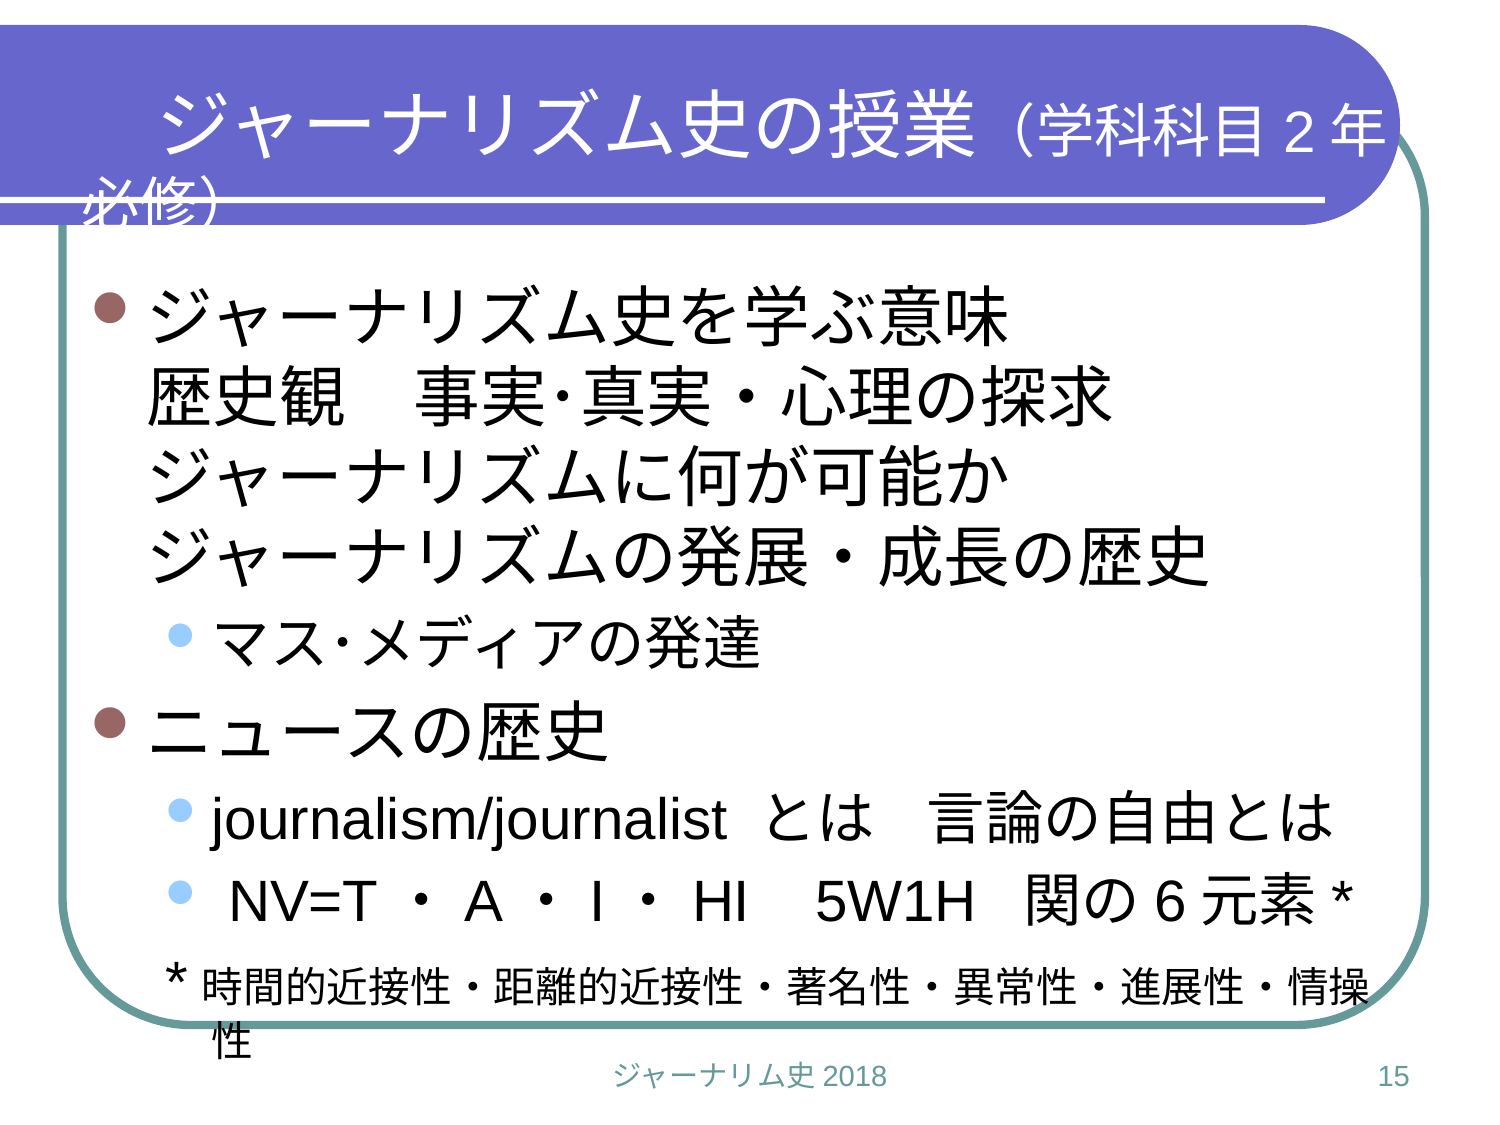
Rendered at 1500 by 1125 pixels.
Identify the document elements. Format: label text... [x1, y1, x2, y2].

slide_number 15 [1074, 1035, 1425, 1100]
title ジャーナリズム史の授業（学科科目2年必修） [66, 90, 1436, 225]
list ジャーナリズム史を学ぶ意味 歴史観 事実･真実・心理の探求 ジャーナリズムに何が可能か ジャーナリズムの発展・成長の歴史 マス･メディアの発達 ニュースの歴史 journalism/journalist とは 言論の自由とは NV=T・A・I・HI 5W1H 関の6元素* *時間的近接性・距離的近接性・著名性・異常性・進展性・情操性 [75, 267, 1425, 1035]
footer ジャーナリム史2018 [512, 1035, 988, 1100]
